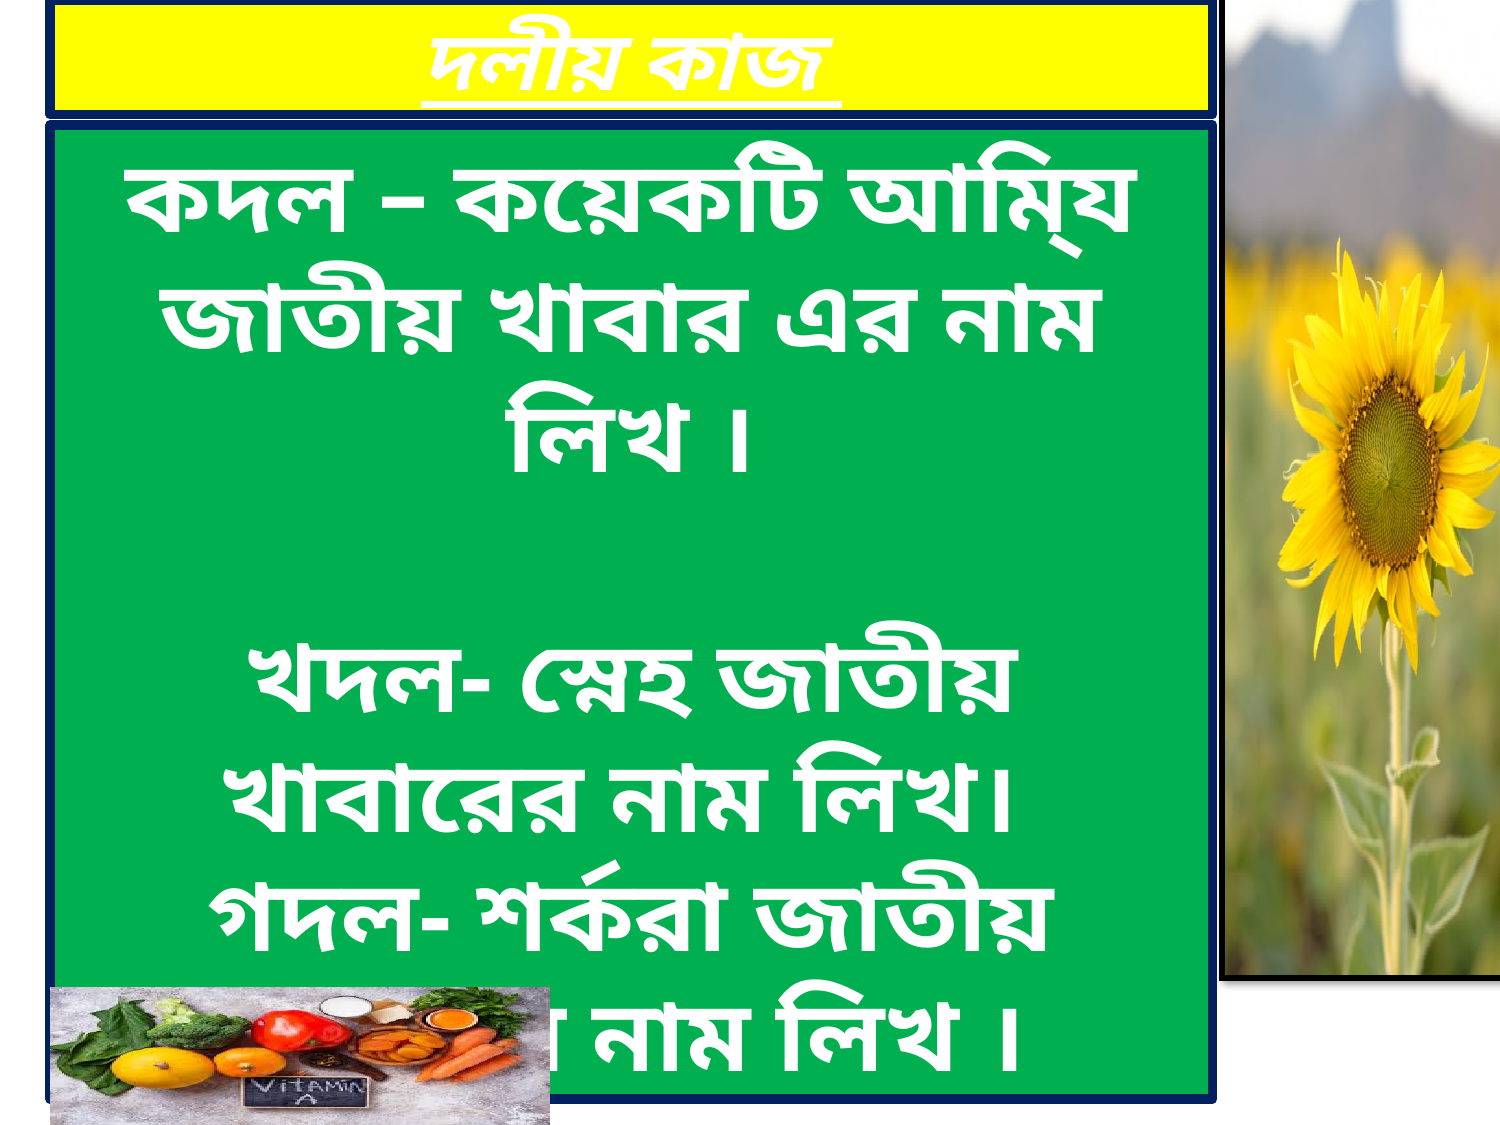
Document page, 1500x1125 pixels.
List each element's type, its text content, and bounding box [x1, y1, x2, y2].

picture [1224, 0, 1500, 975]
text_box দলীয় কাজ [50, 0, 1213, 115]
text_box কদল – কয়েকটি আমি্য জাতীয় খাবার এর নাম লিখ । খদল- স্নেহ জাতীয় খাবারের নাম লিখ। গদল- শর্করা জাতীয় খাবারের নাম লিখ । [50, 124, 1213, 1100]
picture [49, 987, 551, 1125]
